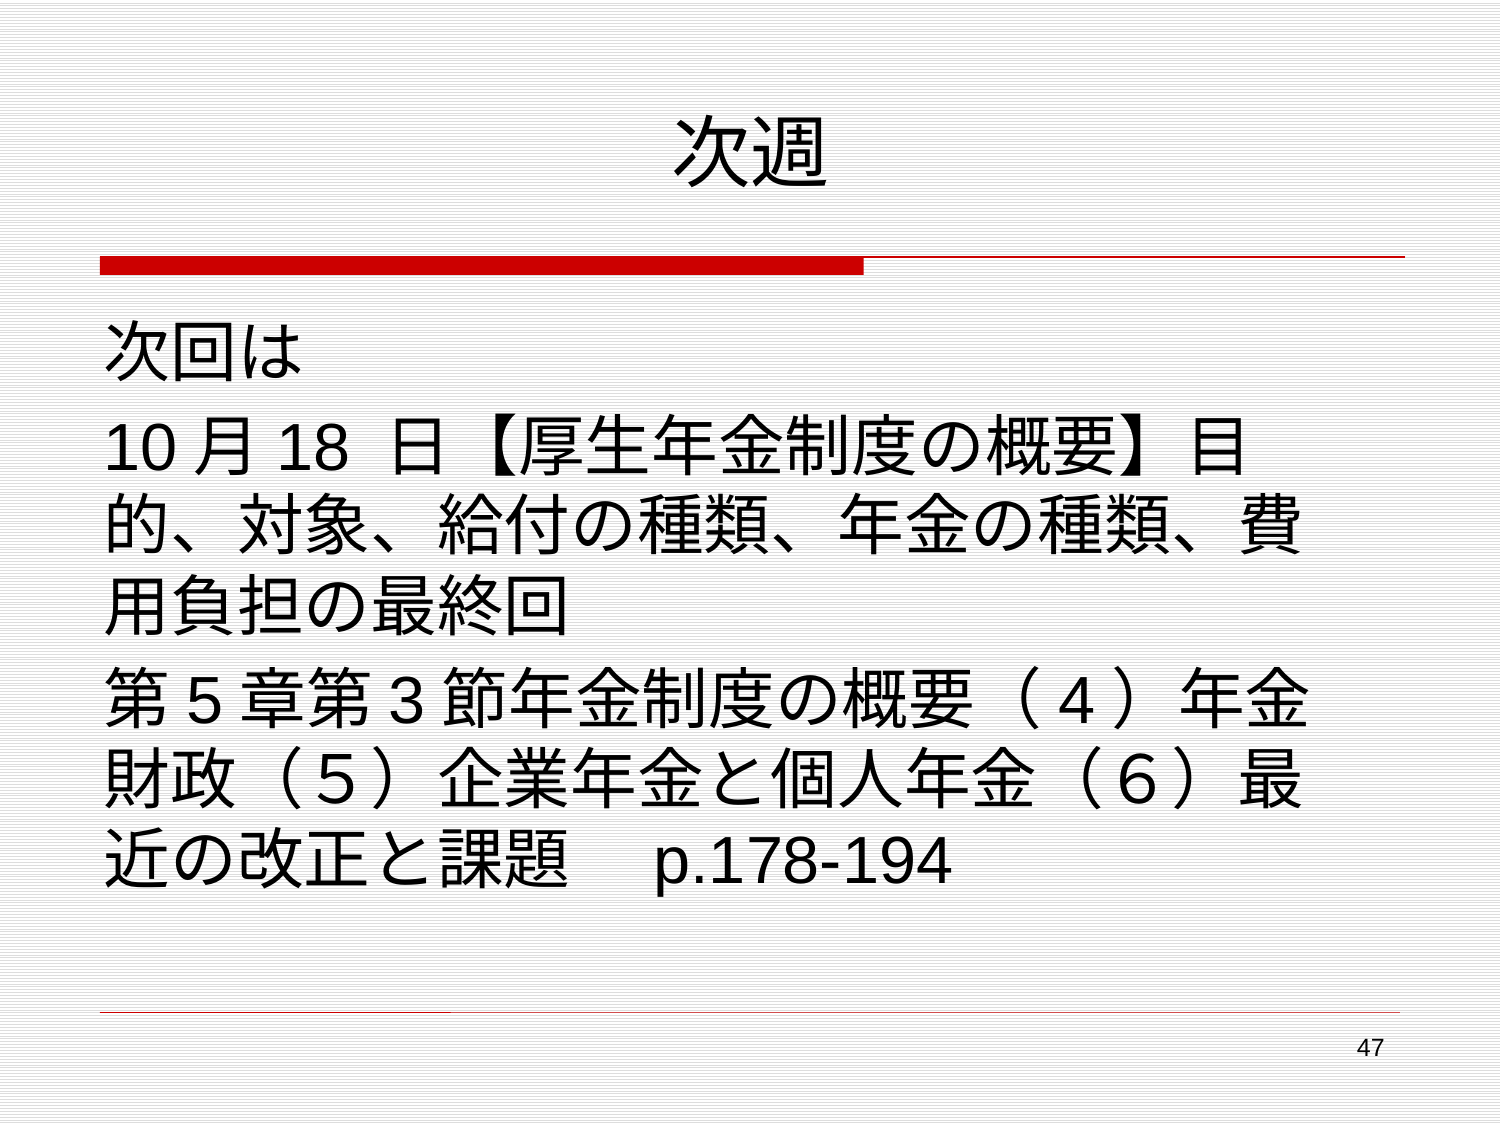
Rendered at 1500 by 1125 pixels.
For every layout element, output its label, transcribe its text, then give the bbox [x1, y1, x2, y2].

title 次週 [93, 49, 1407, 250]
slide_number 47 [1074, 1024, 1400, 1103]
list 次回は 10月18 日【厚生年金制度の概要】目的、対象、給付の種類、年金の種類、費用負担の最終回 第5章第3節年金制度の概要（4）年金財政（５）企業年金と個人年金（６）最近の改正と課題 p.178-194 [88, 302, 1353, 941]
